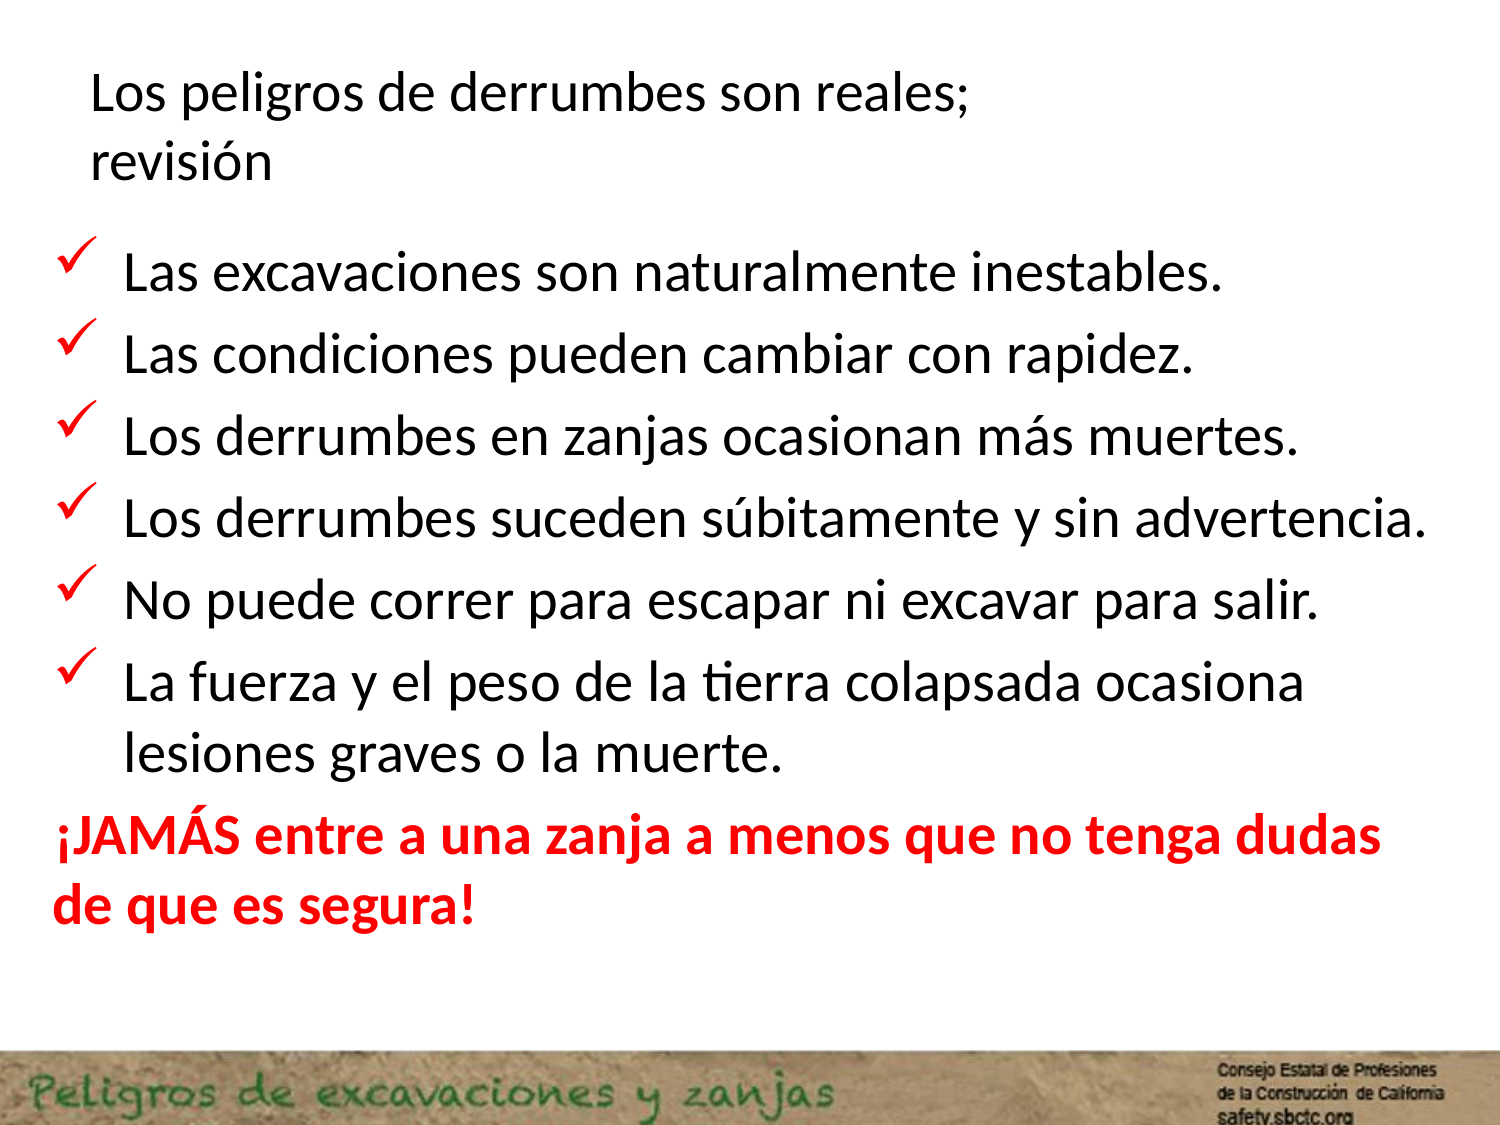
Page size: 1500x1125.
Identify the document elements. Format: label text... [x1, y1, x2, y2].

title Los peligros de derrumbes son reales; revisión [75, 45, 1113, 200]
picture [0, 1050, 1500, 1125]
list Las excavaciones son naturalmente inestables. Las condiciones pueden cambiar con rapidez. Los derrumbes en zanjas ocasionan más muertes. Los derrumbes suceden súbitamente y sin advertencia. No puede correr para escapar ni excavar para salir. La fuerza y el peso de la tierra colapsada ocasiona lesiones graves o la muerte. ¡JAMÁS entre a una zanja a menos que no tenga dudas de que es segura! [37, 224, 1450, 1005]
